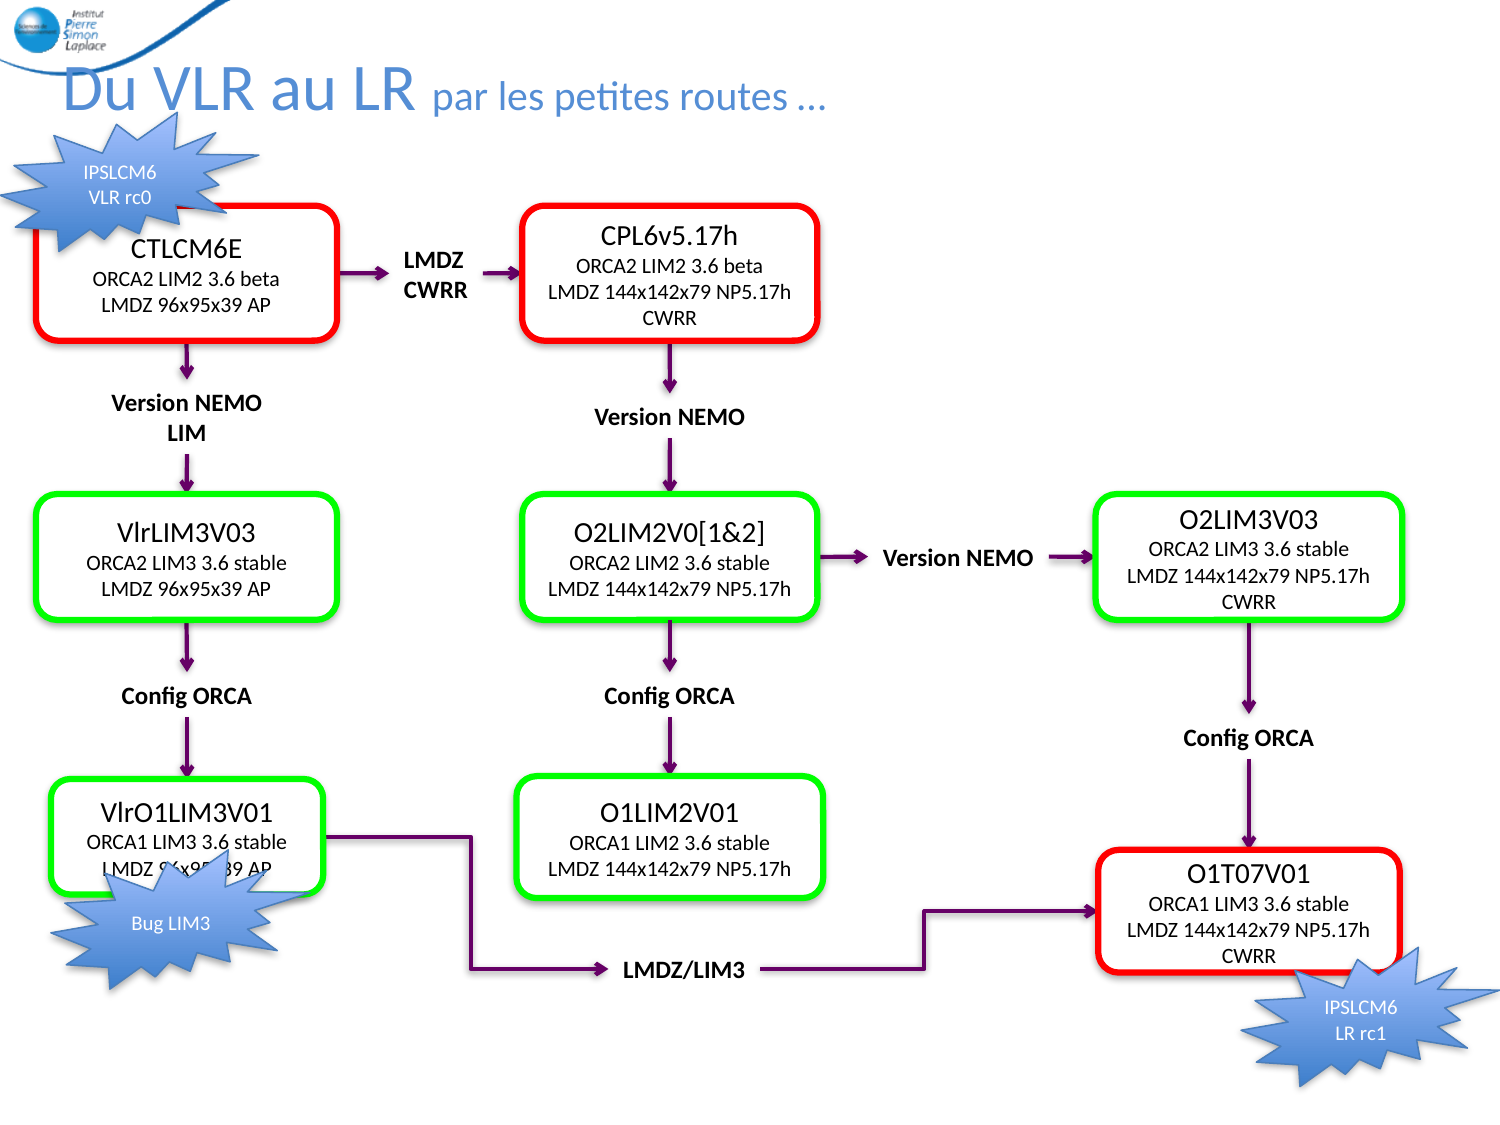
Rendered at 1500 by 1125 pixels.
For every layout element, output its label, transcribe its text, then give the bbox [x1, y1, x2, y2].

text_box LMDZ/LIM3 [608, 946, 761, 992]
text_box VlrO1LIM3V01 ORCA1 LIM3 3.6 stable LMDZ 96x95x39 AP [50, 778, 324, 896]
text_box Version NEMO [579, 393, 761, 439]
text_box VlrLIM3V03 ORCA2 LIM3 3.6 stable LMDZ 96x95x39 AP [35, 493, 338, 621]
text_box O2LIM3V03 ORCA2 LIM3 3.6 stable LMDZ 144x142x79 NP5.17h CWRR [1094, 493, 1404, 621]
text_box LMDZ CWRR [389, 236, 483, 311]
text_box Version NEMO LIM [74, 379, 300, 455]
text_box Config ORCA [1168, 714, 1330, 759]
text_box Bug LIM3 [50, 849, 311, 990]
text_box Config ORCA [589, 672, 751, 717]
text_box Config ORCA [106, 672, 268, 717]
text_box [761, 911, 1099, 970]
text_box CTLCM6E ORCA2 LIM2 3.6 beta LMDZ 96x95x39 AP [35, 204, 338, 342]
text_box O2LIM2V0[1&2] ORCA2 LIM2 3.6 stable LMDZ 144x142x79 NP5.17h [521, 493, 819, 621]
text_box O1T07V01 ORCA1 LIM3 3.6 stable LMDZ 144x142x79 NP5.17h CWRR [1097, 849, 1401, 974]
picture [0, 0, 238, 80]
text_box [322, 836, 608, 970]
text_box IPSLCM6 VLR rc0 [0, 111, 260, 253]
text_box O1LIM2V01 ORCA1 LIM2 3.6 stable LMDZ 144x142x79 NP5.17h [515, 775, 824, 899]
text_box Version NEMO [868, 534, 1049, 579]
title Du VLR au LR par les petites routes … [47, 19, 1398, 148]
text_box CPL6v5.17h ORCA2 LIM2 3.6 beta LMDZ 144x142x79 NP5.17h CWRR [521, 204, 819, 342]
text_box IPSLCM6 LR rc1 [1240, 946, 1500, 1088]
